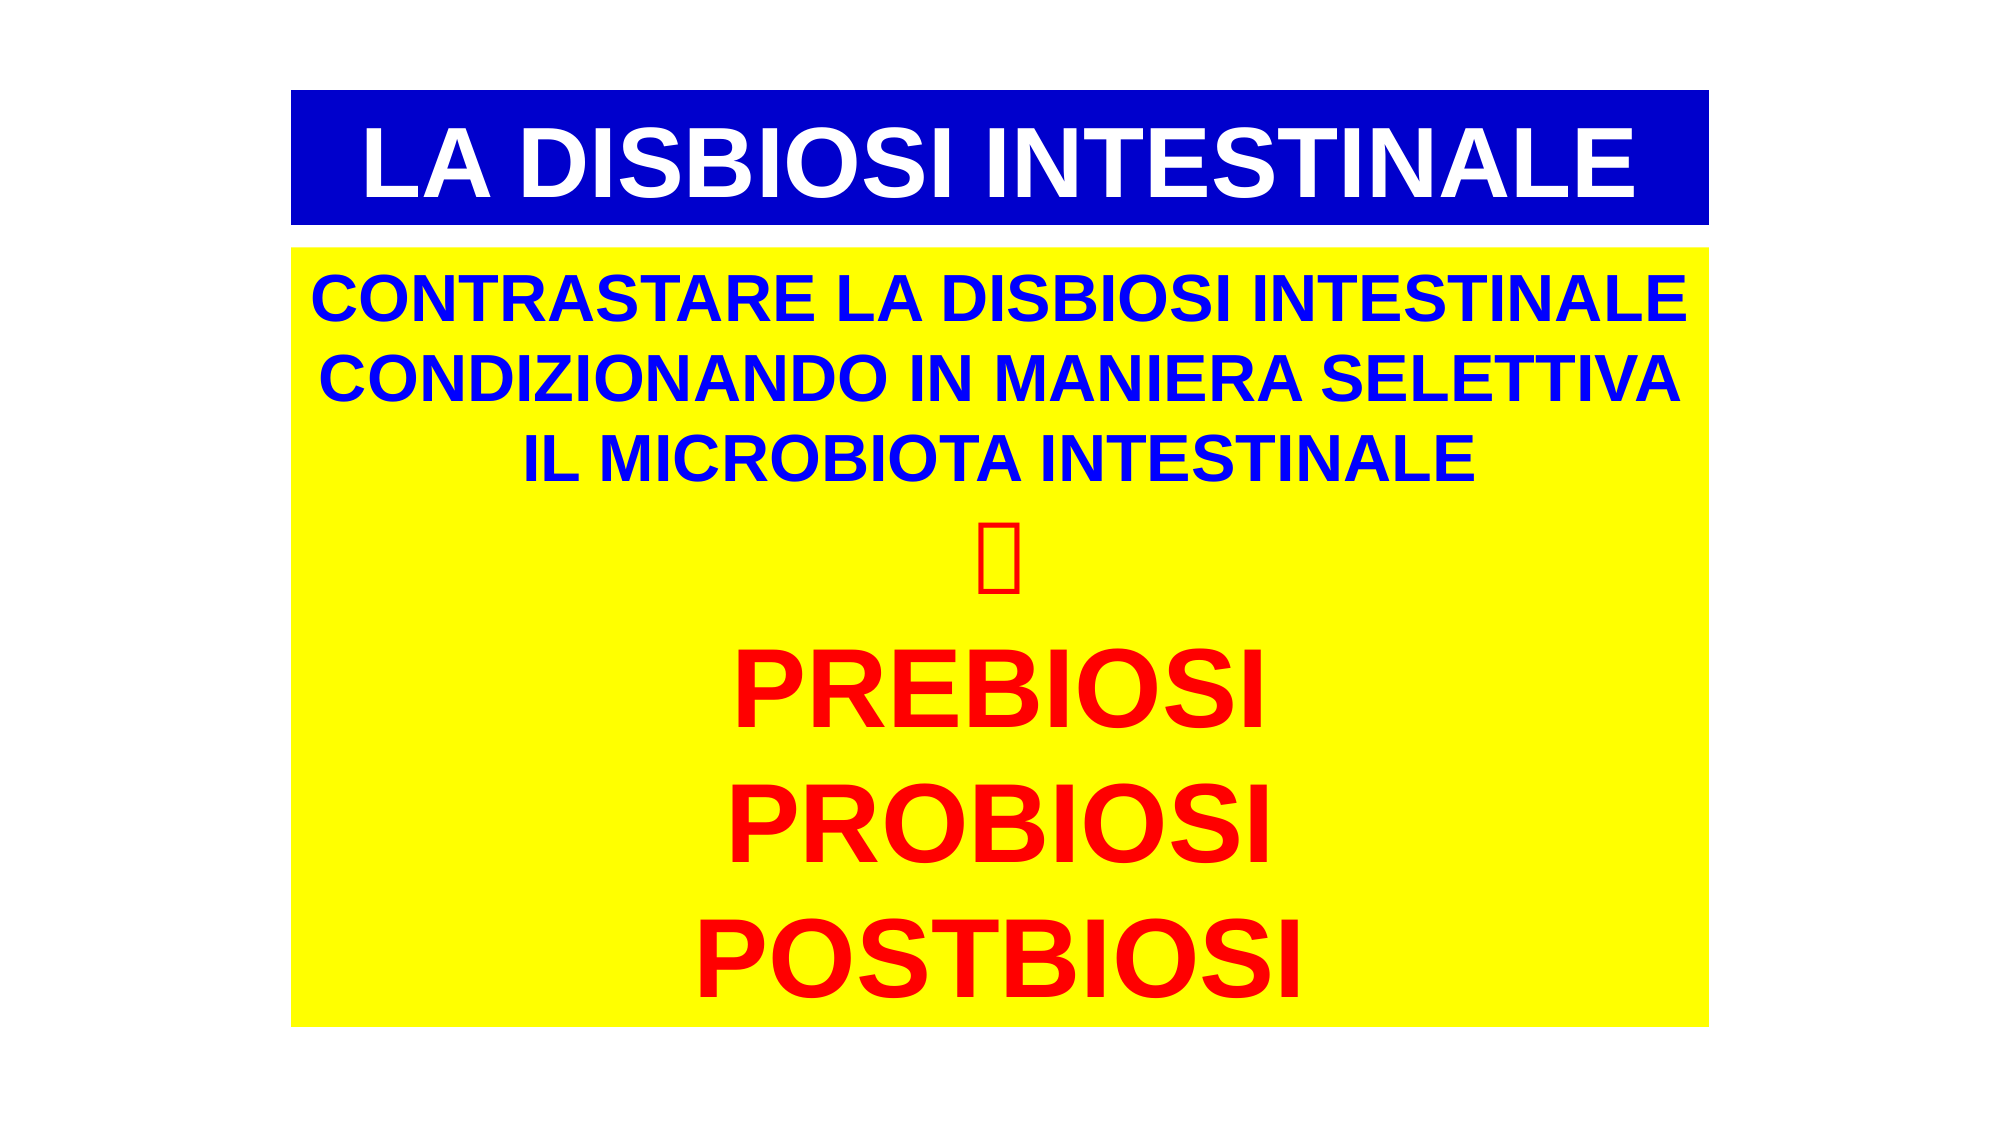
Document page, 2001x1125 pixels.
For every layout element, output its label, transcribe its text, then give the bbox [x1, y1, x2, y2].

text_box CONTRASTARE LA DISBIOSI INTESTINALE CONDIZIONANDO IN MANIERA SELETTIVA IL MICROBIOTA INTESTINALE  PREBIOSI PROBIOSI POSTBIOSI [291, 247, 1709, 1027]
text_box LA DISBIOSI INTESTINALE [291, 90, 1709, 225]
